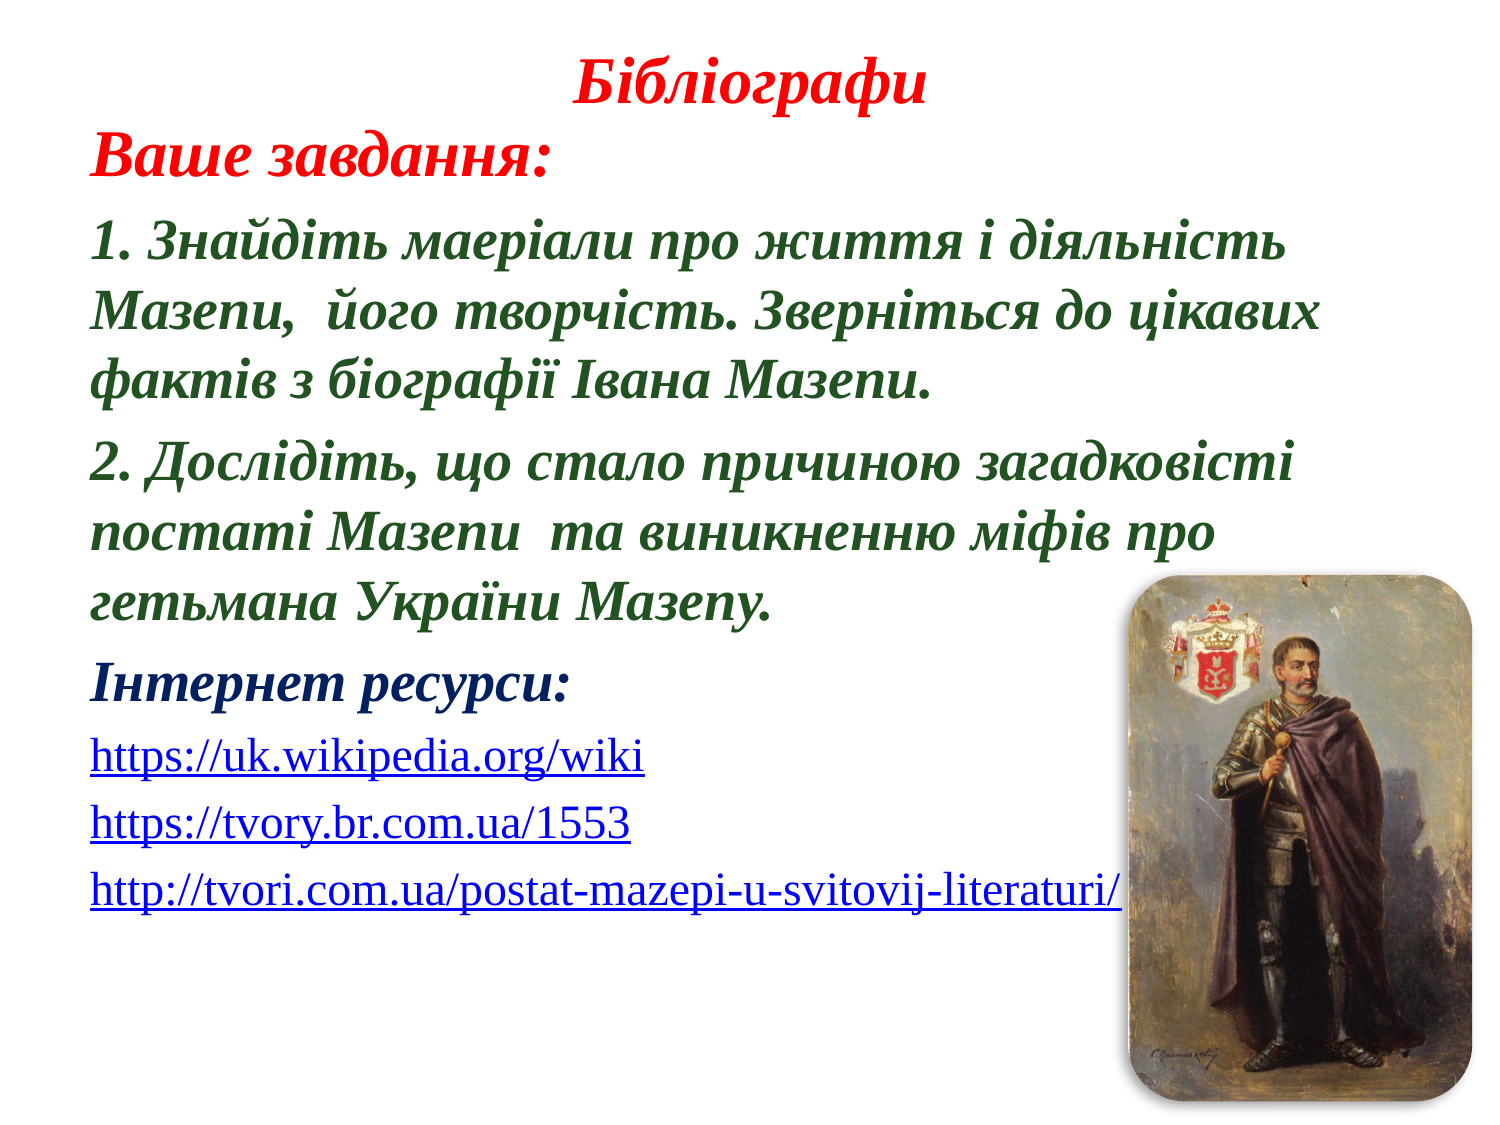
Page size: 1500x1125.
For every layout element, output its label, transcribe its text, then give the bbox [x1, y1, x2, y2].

title Бібліографи [76, 30, 1427, 124]
picture [1127, 574, 1473, 1102]
list Ваше завдання: 1. Знайдіть маеріали про життя і діяльність Мазепи, його творчість. Зверніться до цікавих фактів з біографії Івана Мазепи. 2. Дослідіть, що стало причиною загадковісті постаті Мазепи та виникненню міфів про гетьмана України Мазепу. Інтернет ресурси: https://uk.wikipedia.org/wiki https://tvory.br.com.ua/1553 http://tvori.com.ua/postat-mazepi-u-svitovij-literaturi/ [75, 101, 1425, 1083]
